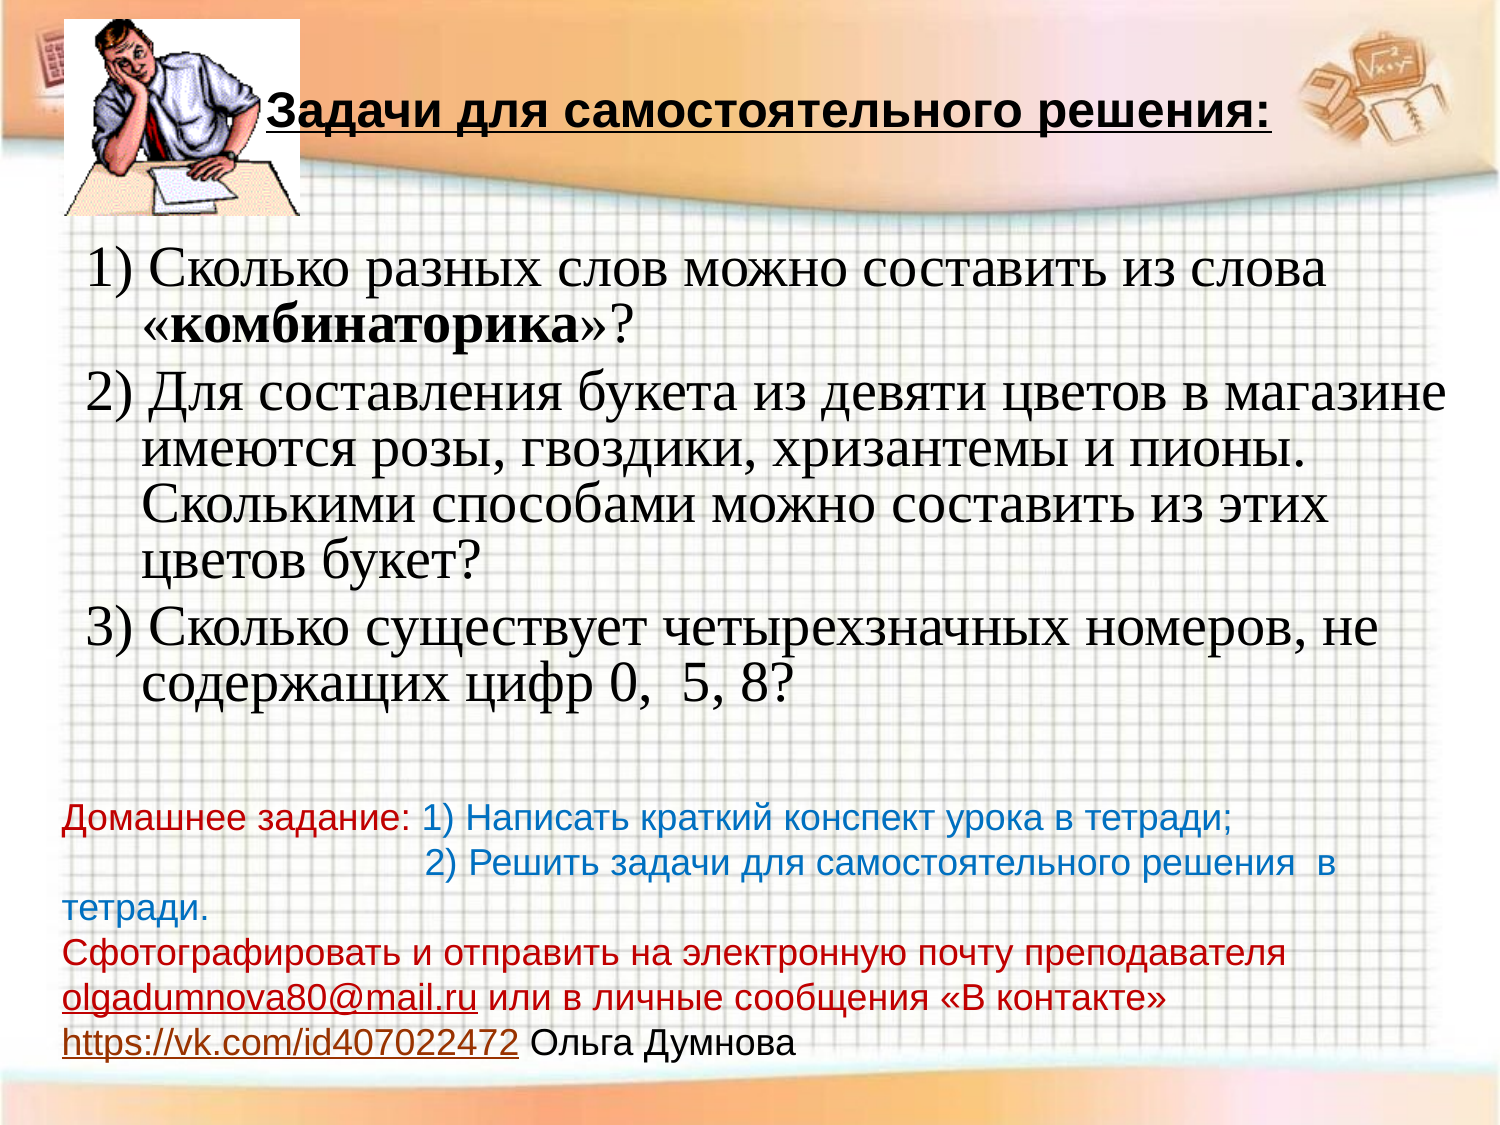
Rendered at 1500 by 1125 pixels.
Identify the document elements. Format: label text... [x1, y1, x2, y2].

picture [0, 0, 1500, 1125]
text_box 1) Сколько разных слов можно составить из слова «комбинаторика»? 2) Для составления букета из девяти цветов в магазине имеются розы, гвоздики, хризантемы и пионы. Сколькими способами можно составить из этих цветов букет? 3) Сколько существует четырехзначных номеров, не содержащих цифр 0, 5, 8? [70, 234, 1476, 729]
text_box Домашнее задание: 1) Написать краткий конспект урока в тетради; 2) Решить задачи для самостоятельного решения в тетради. Сфотографировать и отправить на электронную почту преподавателя olgadumnova80@mail.ru или в личные сообщения «В контакте» https://vk.com/id407022472 Ольга Думнова [46, 785, 1500, 1070]
text_box Задачи для самостоятельного решения: [305, 70, 1287, 145]
